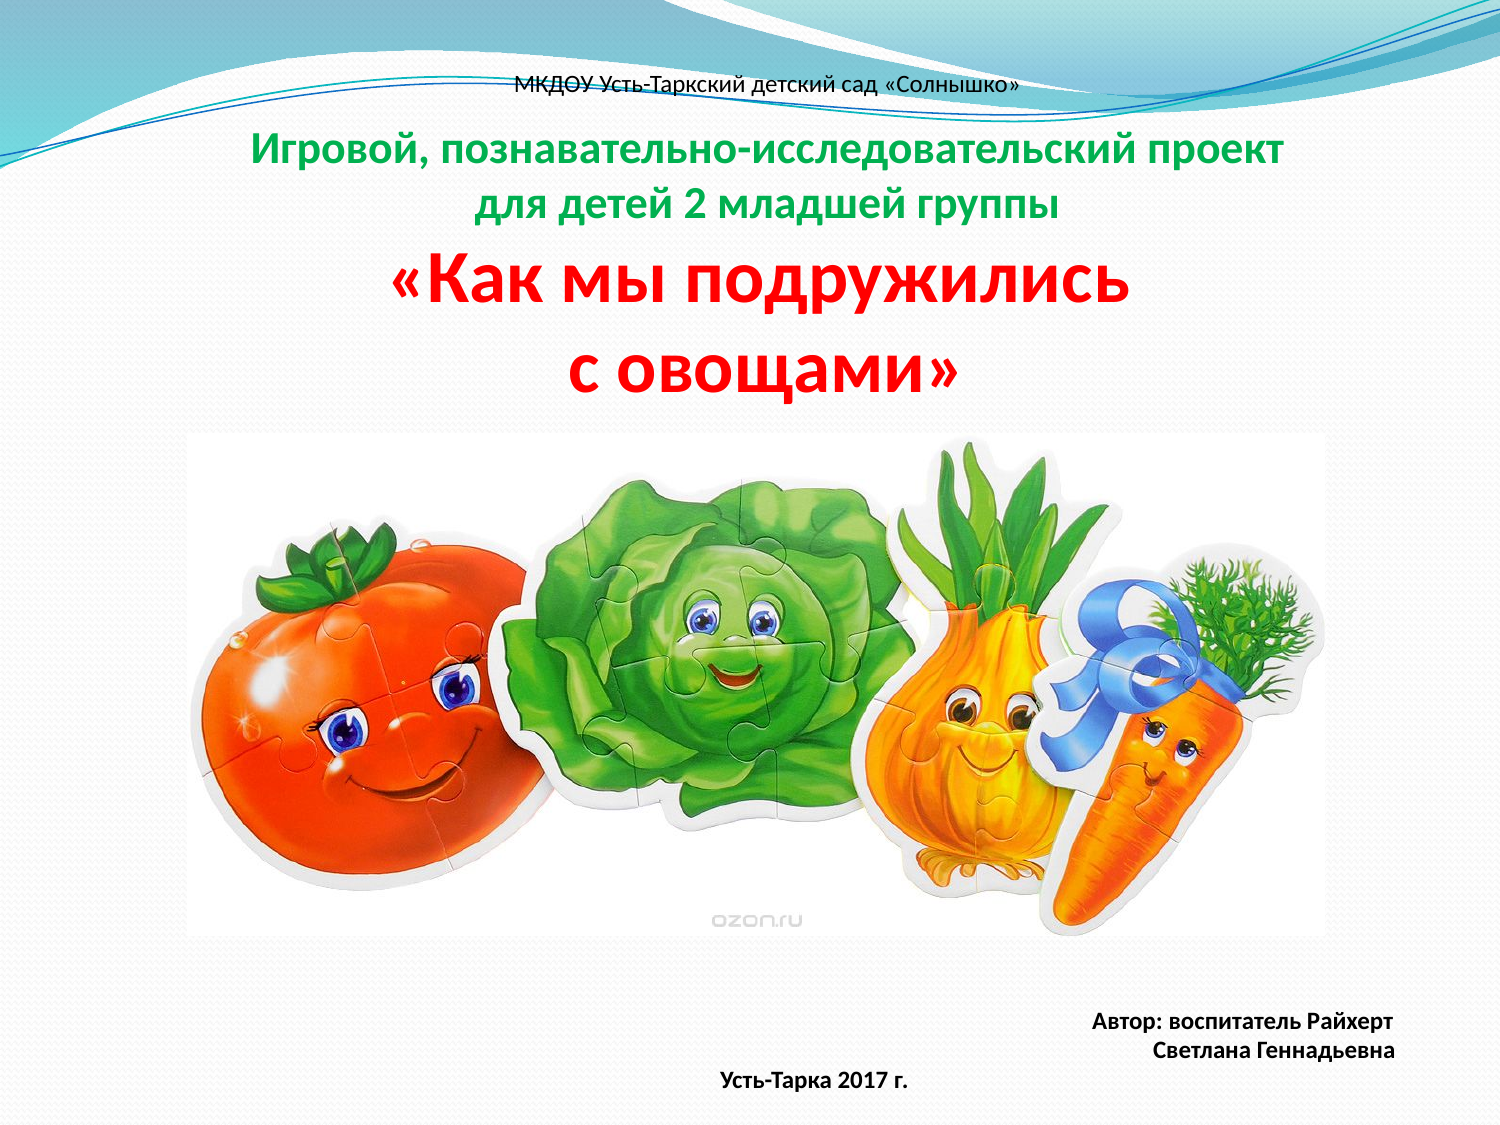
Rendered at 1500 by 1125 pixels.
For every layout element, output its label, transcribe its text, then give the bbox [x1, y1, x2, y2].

text_box Автор: воспитатель Райхерт Светлана Геннадьевна Усть-Тарка 2017 г. [210, 996, 1418, 1102]
text_box МКДОУ Усть-Таркский детский сад «Солнышко» Игровой, познавательно-исследовательский проект для детей 2 младшей группы «Как мы подружились с овощами» [117, 60, 1418, 416]
picture [187, 433, 1325, 936]
